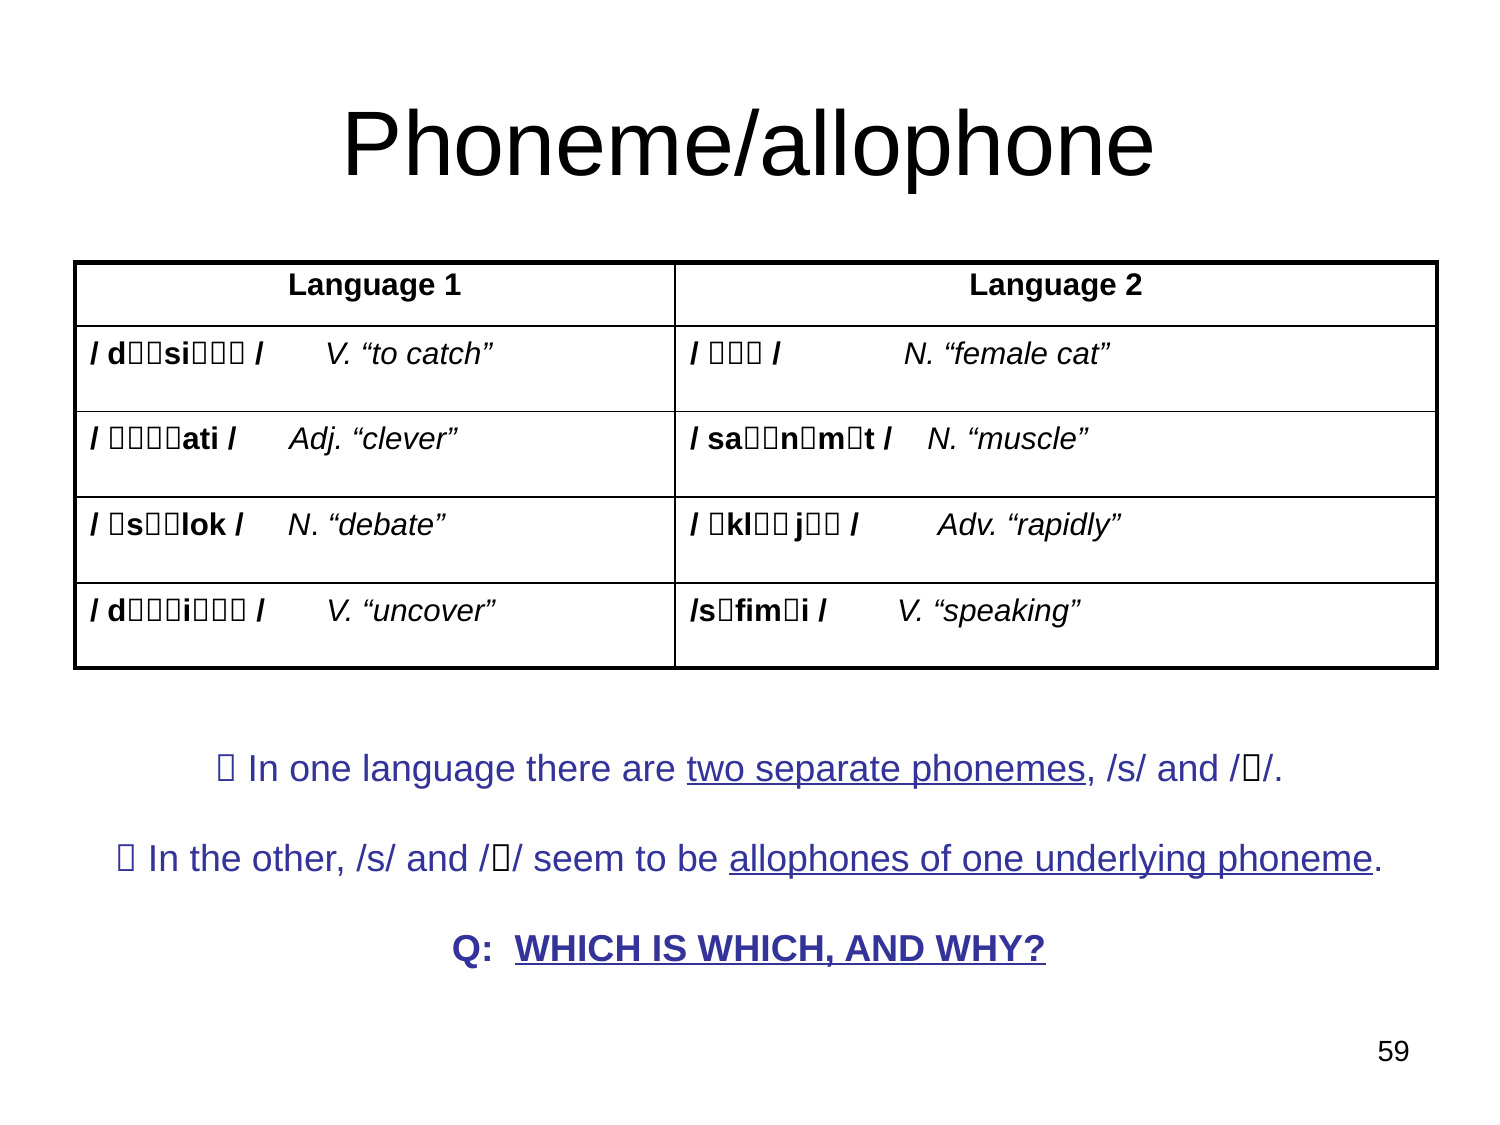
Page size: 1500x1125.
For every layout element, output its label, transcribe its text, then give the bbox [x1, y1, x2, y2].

table_cell / ati / Adj. “clever” [77, 412, 674, 496]
table_cell /  / N. “female cat” [676, 327, 1435, 411]
table_header Language 2 [676, 265, 1435, 325]
table_cell / di / V. “uncover” [77, 584, 674, 666]
slide_number 59 [1074, 1024, 1426, 1103]
table_cell / sanmt / N. “muscle” [676, 412, 1435, 496]
table_header Language 1 [77, 265, 674, 325]
table_cell / kl j / Adv. “rapidly” [676, 498, 1435, 582]
table_cell /sfimi / V. “speaking” [676, 584, 1435, 666]
table_cell / dsi / V. “to catch” [77, 327, 674, 411]
table_cell / slok / N. “debate” [77, 498, 674, 582]
text_box  In one language there are two separate phonemes, /s/ and //.  In the other, /s/ and // seem to be allophones of one underlying phoneme. Q: WHICH IS WHICH, AND WHY? [100, 736, 1399, 977]
title Phoneme/allophone [75, 45, 1425, 233]
